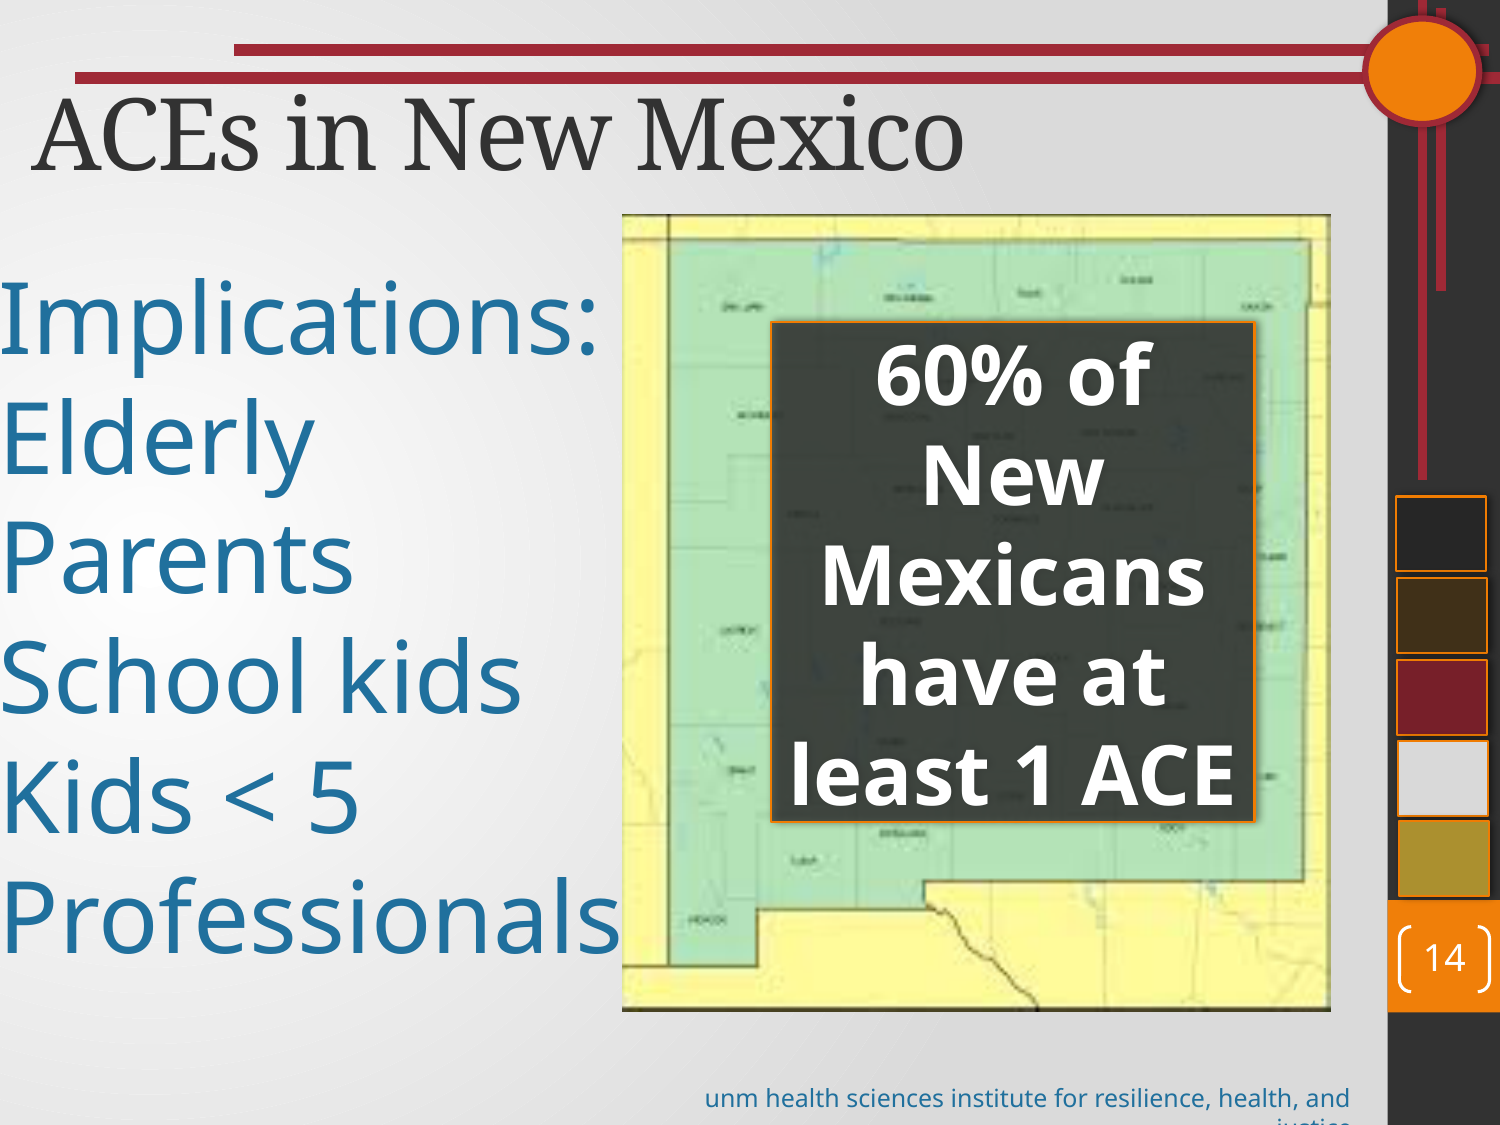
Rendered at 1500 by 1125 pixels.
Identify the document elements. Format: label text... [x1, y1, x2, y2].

picture [621, 214, 1331, 1012]
slide_number 14 [1397, 925, 1492, 994]
text_box Implications: Elderly Parents School kids Kids < 5 Professionals [0, 246, 618, 982]
title ACEs in New Mexico [16, 55, 1477, 206]
